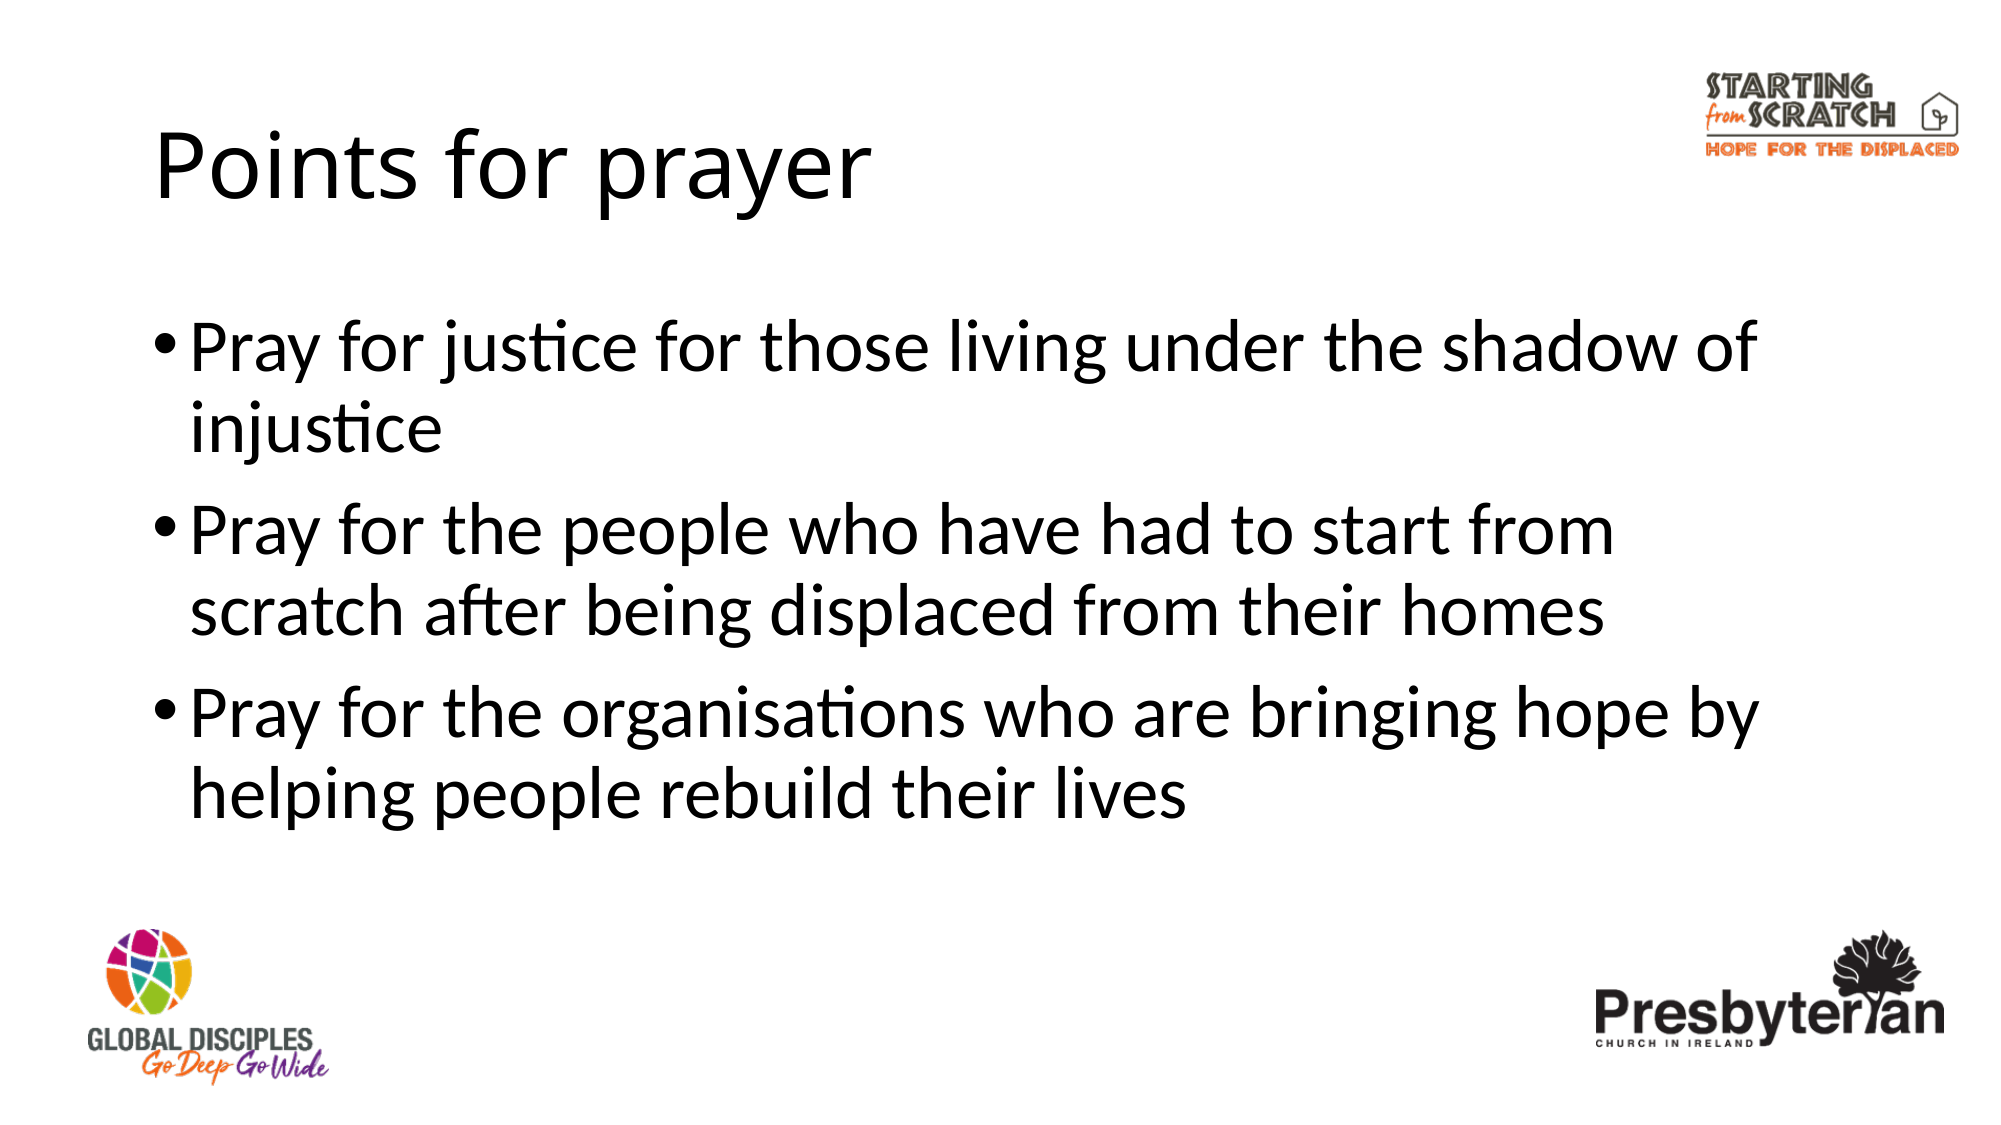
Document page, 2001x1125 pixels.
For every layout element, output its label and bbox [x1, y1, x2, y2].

text_box [88, 1, 2000, 1086]
